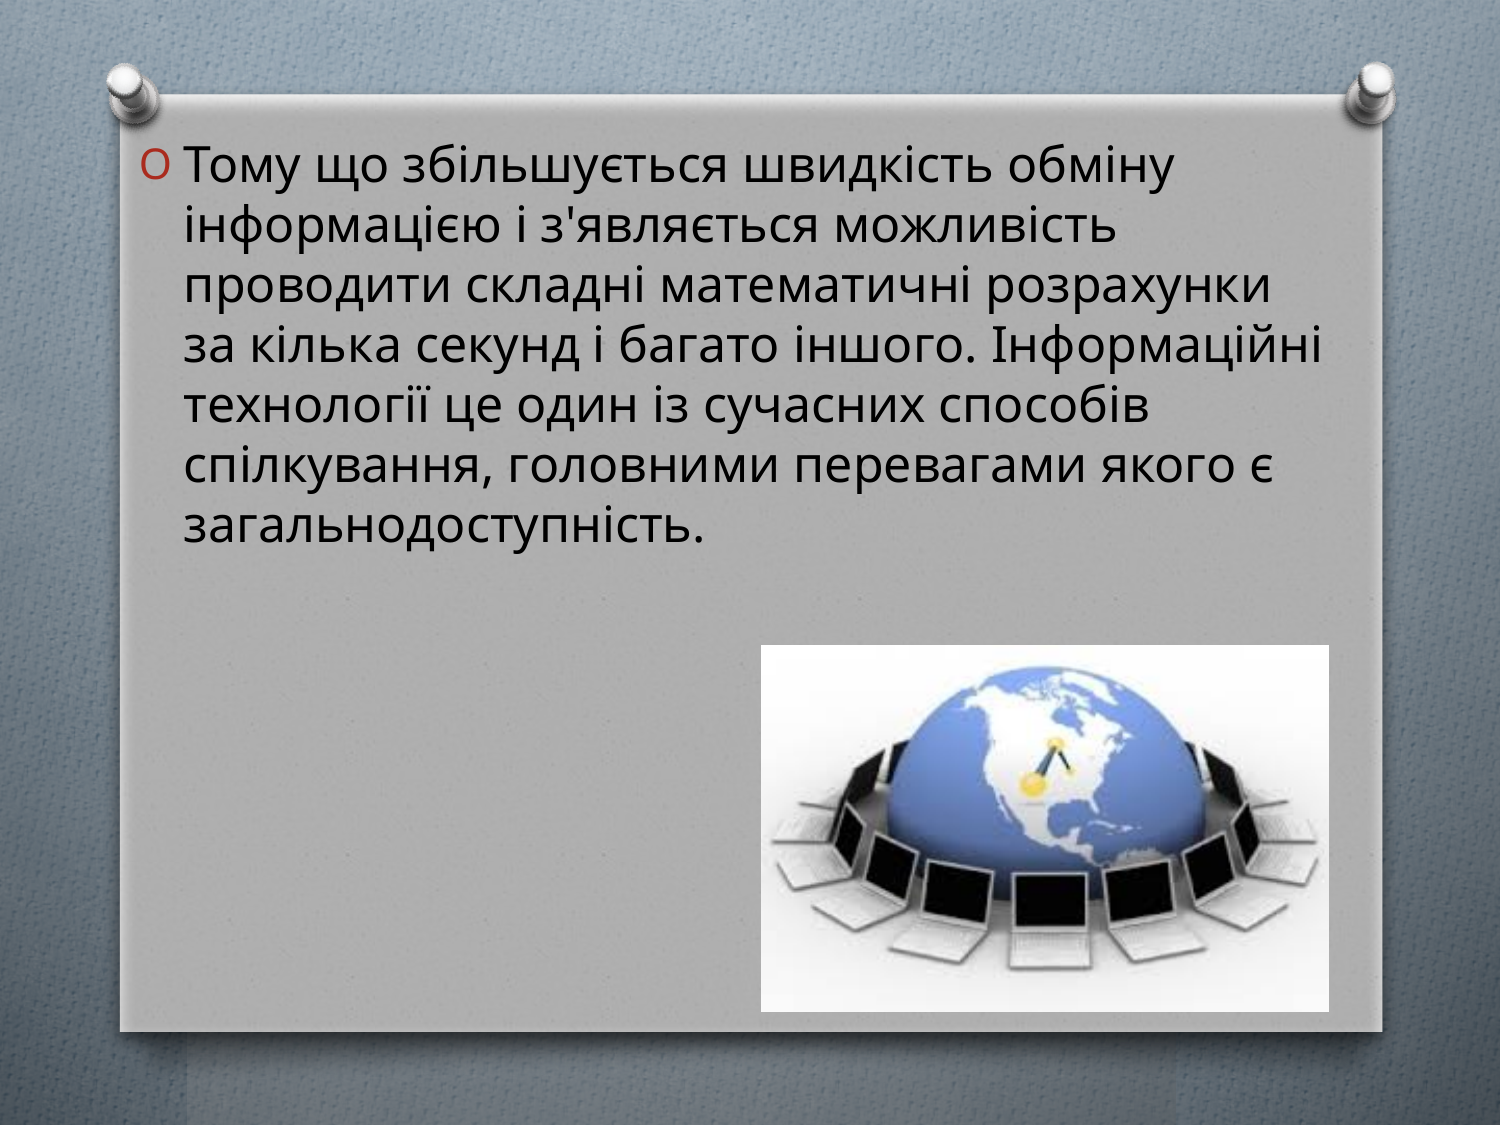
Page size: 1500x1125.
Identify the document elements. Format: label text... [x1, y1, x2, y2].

picture [75, 29, 198, 137]
picture [761, 644, 1330, 1012]
picture [1317, 35, 1439, 156]
list Тому що збільшується швидкість обміну інформацією і з'являється можливість проводити складні математичні розрахунки за кілька секунд і багато іншого. Інформаційні технології це один із сучасних способів спілкування, головними перевагами якого є загальнодоступність. [123, 125, 1341, 598]
